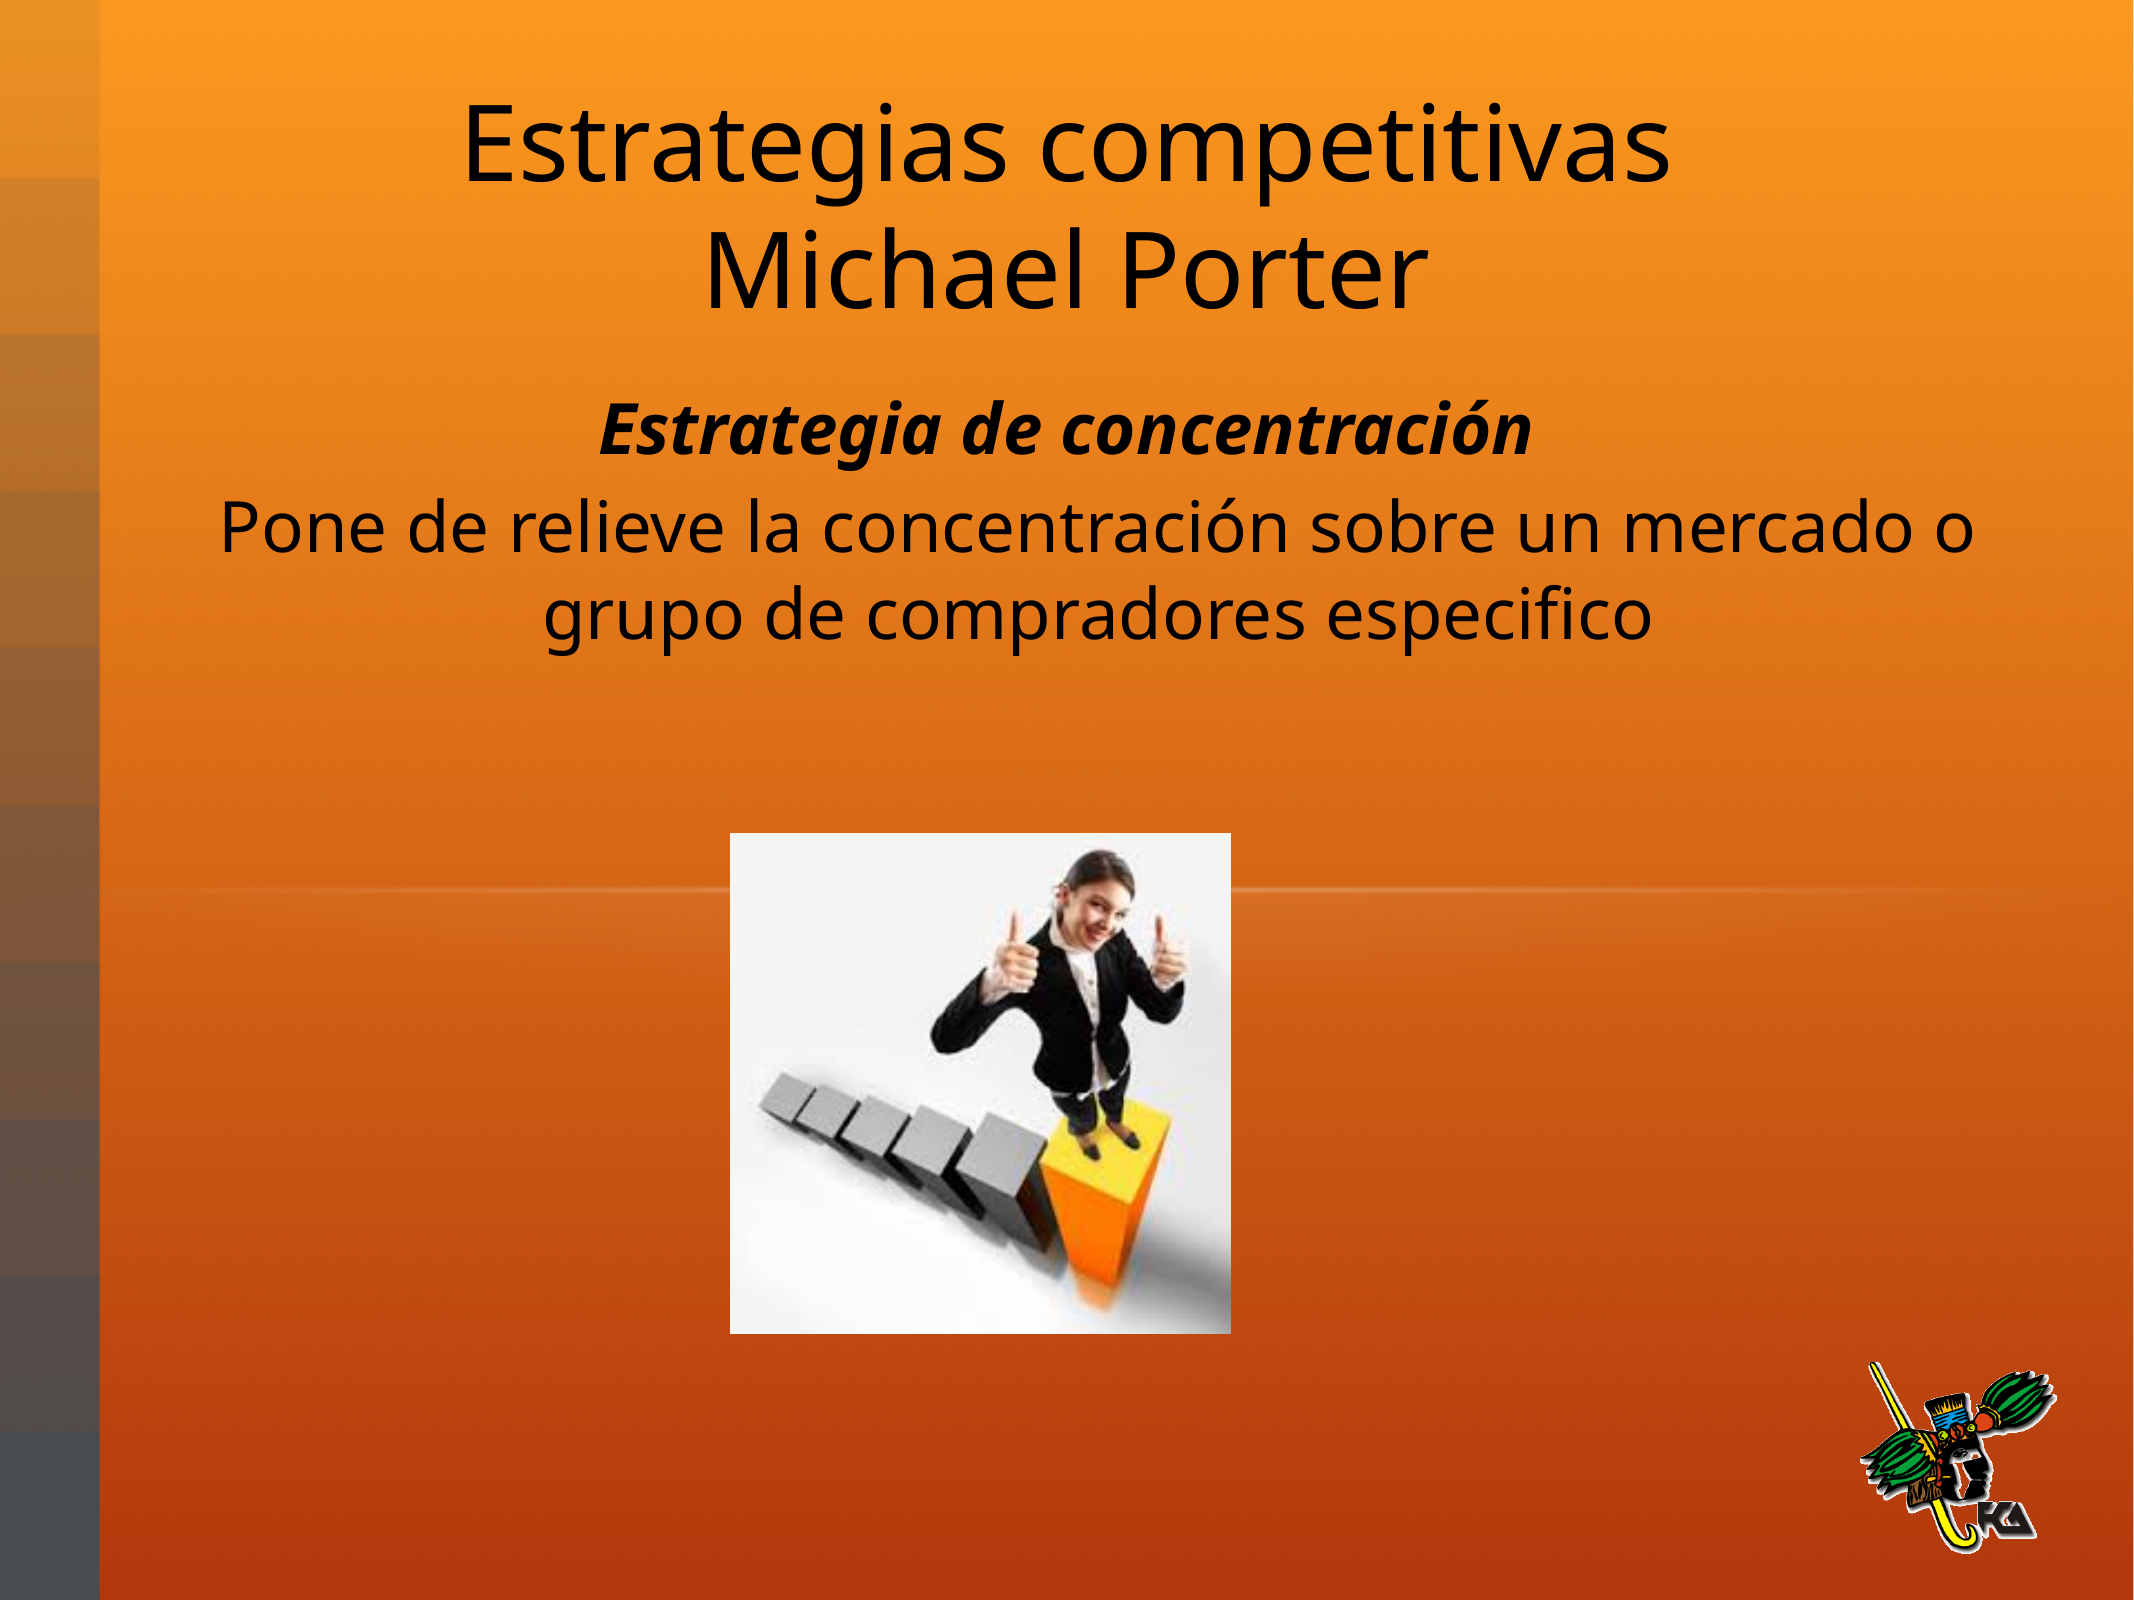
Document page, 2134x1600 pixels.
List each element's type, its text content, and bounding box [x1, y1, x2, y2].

list Estrategia de concentración Pone de relieve la concentración sobre un mercado o grupo de compradores especifico [106, 373, 2027, 834]
title Estrategias competitivas Michael Porter [106, 64, 2027, 331]
picture [0, 0, 2134, 1600]
